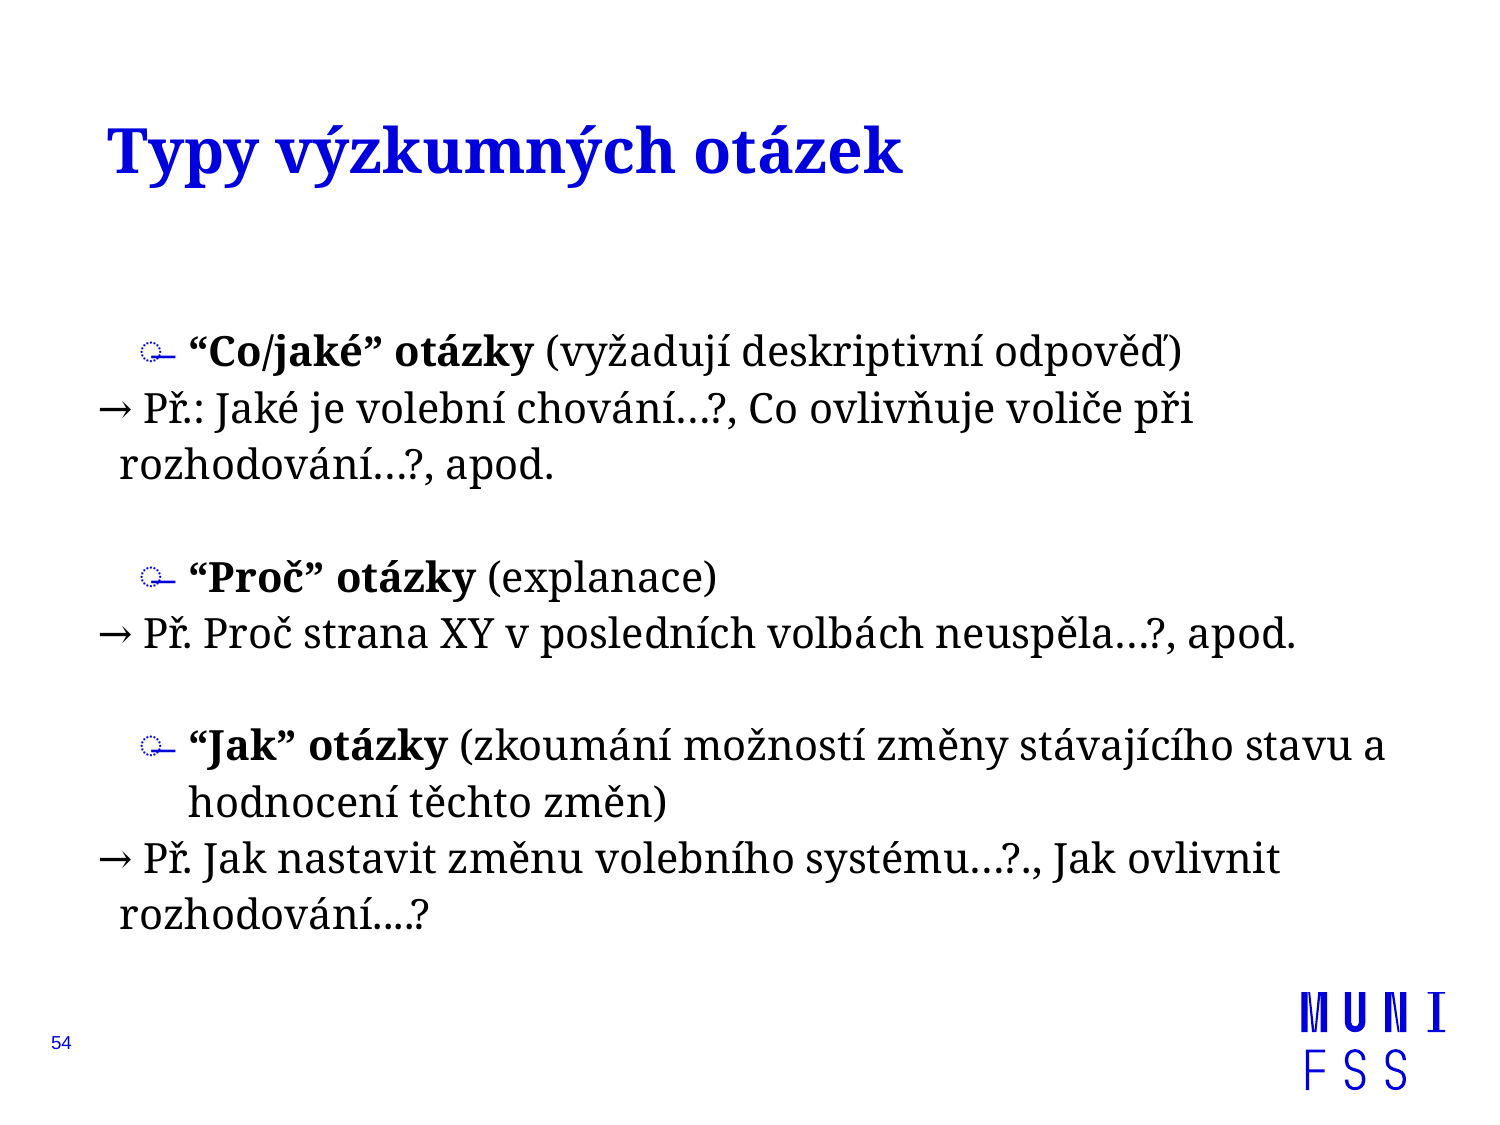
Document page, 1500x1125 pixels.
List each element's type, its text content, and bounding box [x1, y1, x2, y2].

list “Co/jaké” otázky (vyžadují deskriptivní odpověď) → Př.: Jaké je volební chování…?, Co ovlivňuje voliče při rozhodování…?, apod. “Proč” otázky (explanace) → Př. Proč strana XY v posledních volbách neuspěla…?, apod. “Jak” otázky (zkoumání možností změny stávajícího stavu a hodnocení těchto změn) → Př. Jak nastavit změnu volebního systému…?., Jak ovlivnit rozhodování....? [88, 318, 1412, 1063]
slide_number 54 [50, 1021, 82, 1063]
title Typy výzkumných otázek [88, 118, 1412, 250]
